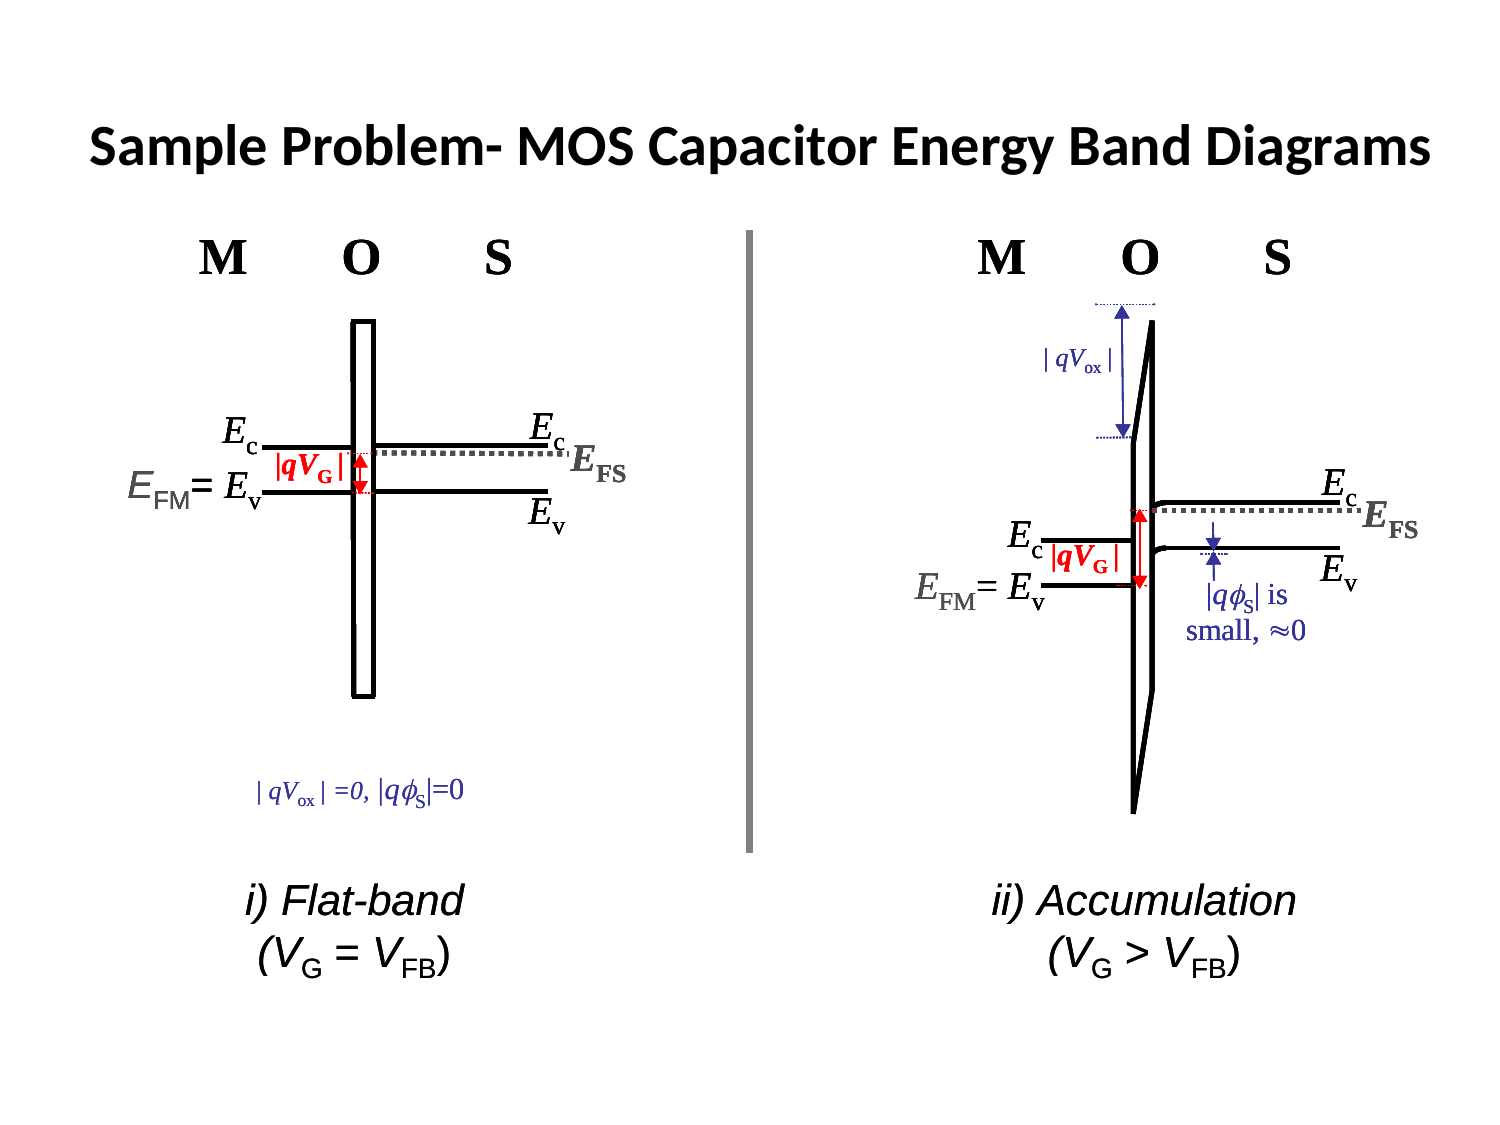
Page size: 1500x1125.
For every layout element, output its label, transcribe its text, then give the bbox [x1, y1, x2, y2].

text_box Sample Problem- MOS Capacitor Energy Band Diagrams [74, 99, 1500, 185]
picture [87, 216, 1437, 988]
